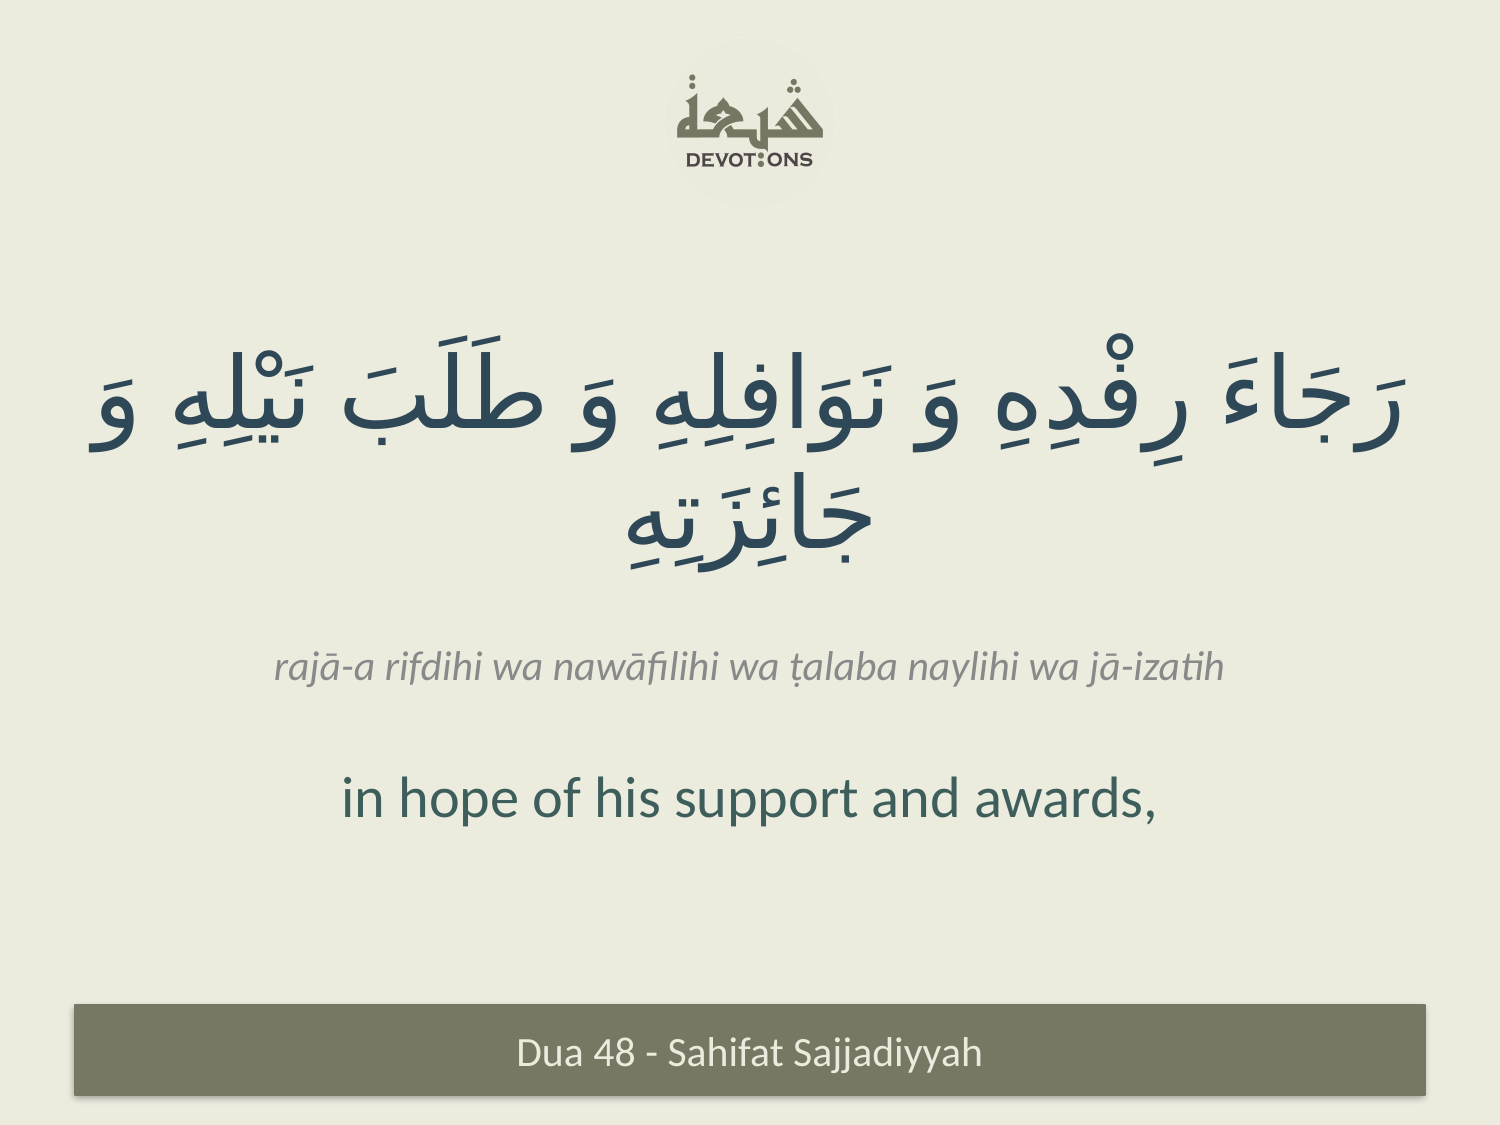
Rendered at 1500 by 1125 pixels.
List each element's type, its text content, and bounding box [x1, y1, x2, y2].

text_box [74, 1004, 1426, 1096]
text_box Dua 48 - Sahifat Sajjadiyyah [501, 1017, 999, 1083]
picture [656, 29, 844, 218]
text_box رَجَاءَ رِفْدِهِ وَ نَوَافِلِهِ وَ طَلَبَ نَيْلِهِ وَ جَائِزَتِهِ rajā-a rifdihi wa nawāfilihi wa ṭalaba naylihi wa jā-izatih in hope of his support and awards, [74, 321, 1425, 836]
